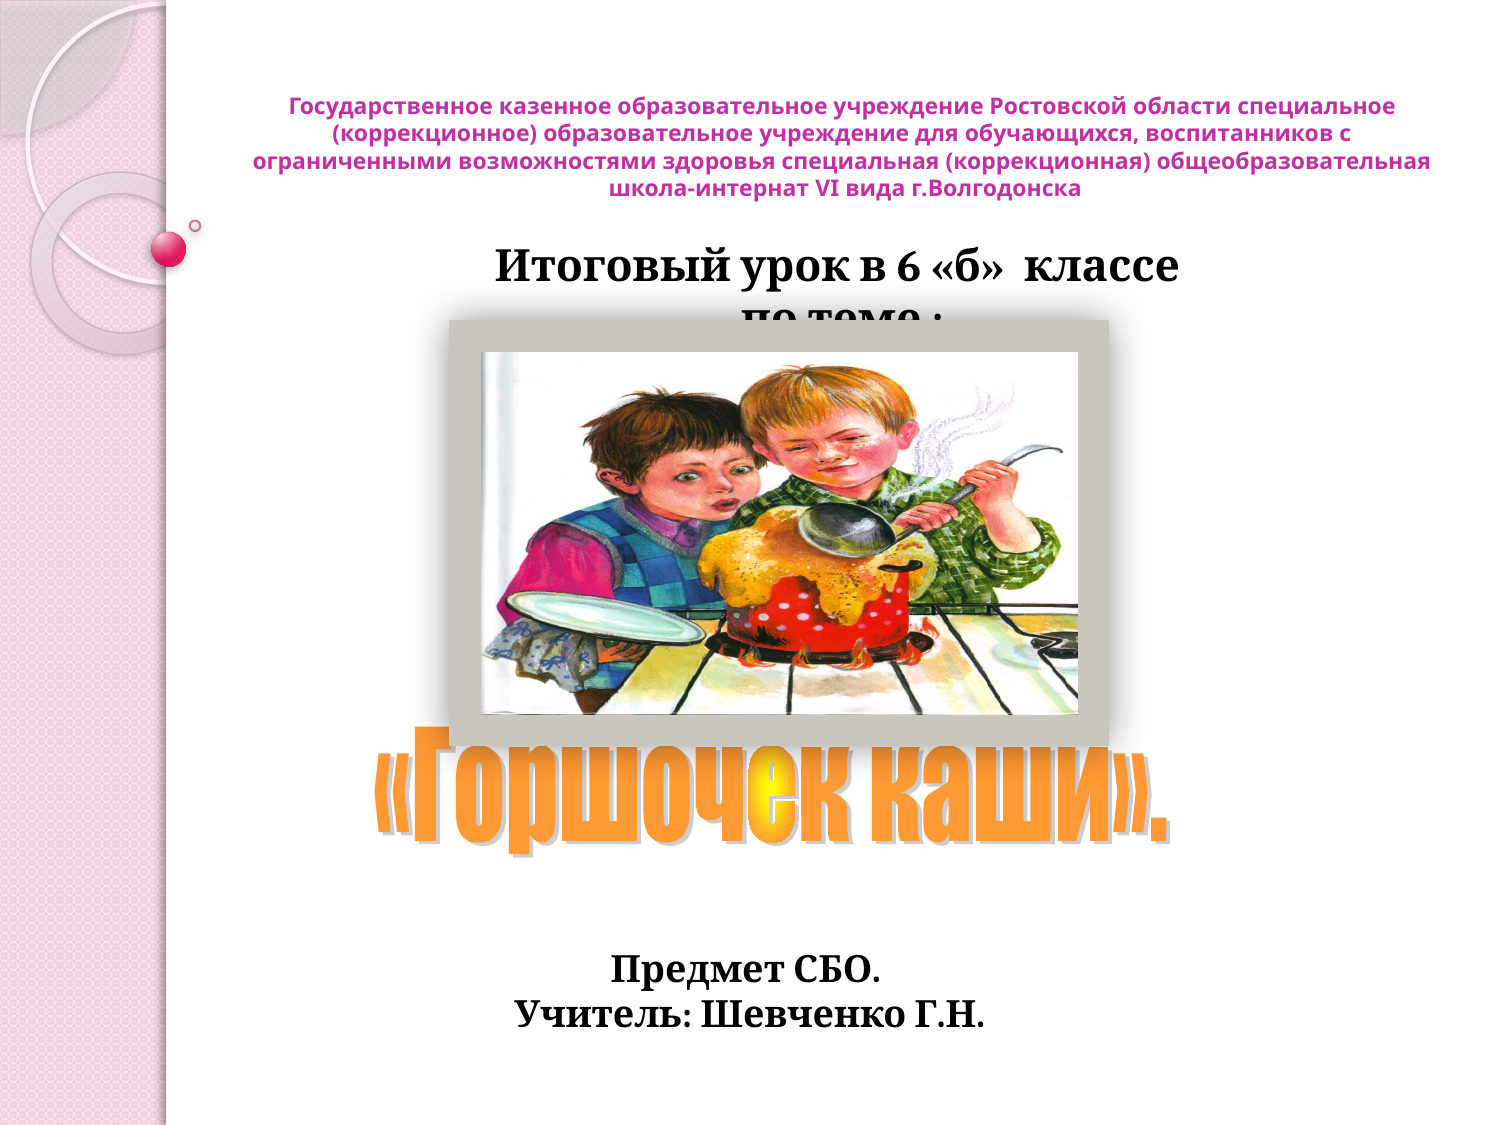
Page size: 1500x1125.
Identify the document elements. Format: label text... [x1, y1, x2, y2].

picture [480, 351, 1079, 716]
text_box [374, 726, 1170, 880]
subtitle Итоговый урок в 6 «б» классе по теме : [234, 187, 1450, 352]
text_box Предмет СБО. Учитель: Шевченко Г.Н. [374, 937, 1125, 1043]
title Государственное казенное образовательное учреждение Ростовской области специальное (коррекционное) образовательное учреждение для обучающихся, воспитанников с ограниченными возможностями здоровья специальная (коррекционная) общеобразовательная школа-интернат VI вида г.Волгодонска [234, 59, 1450, 187]
